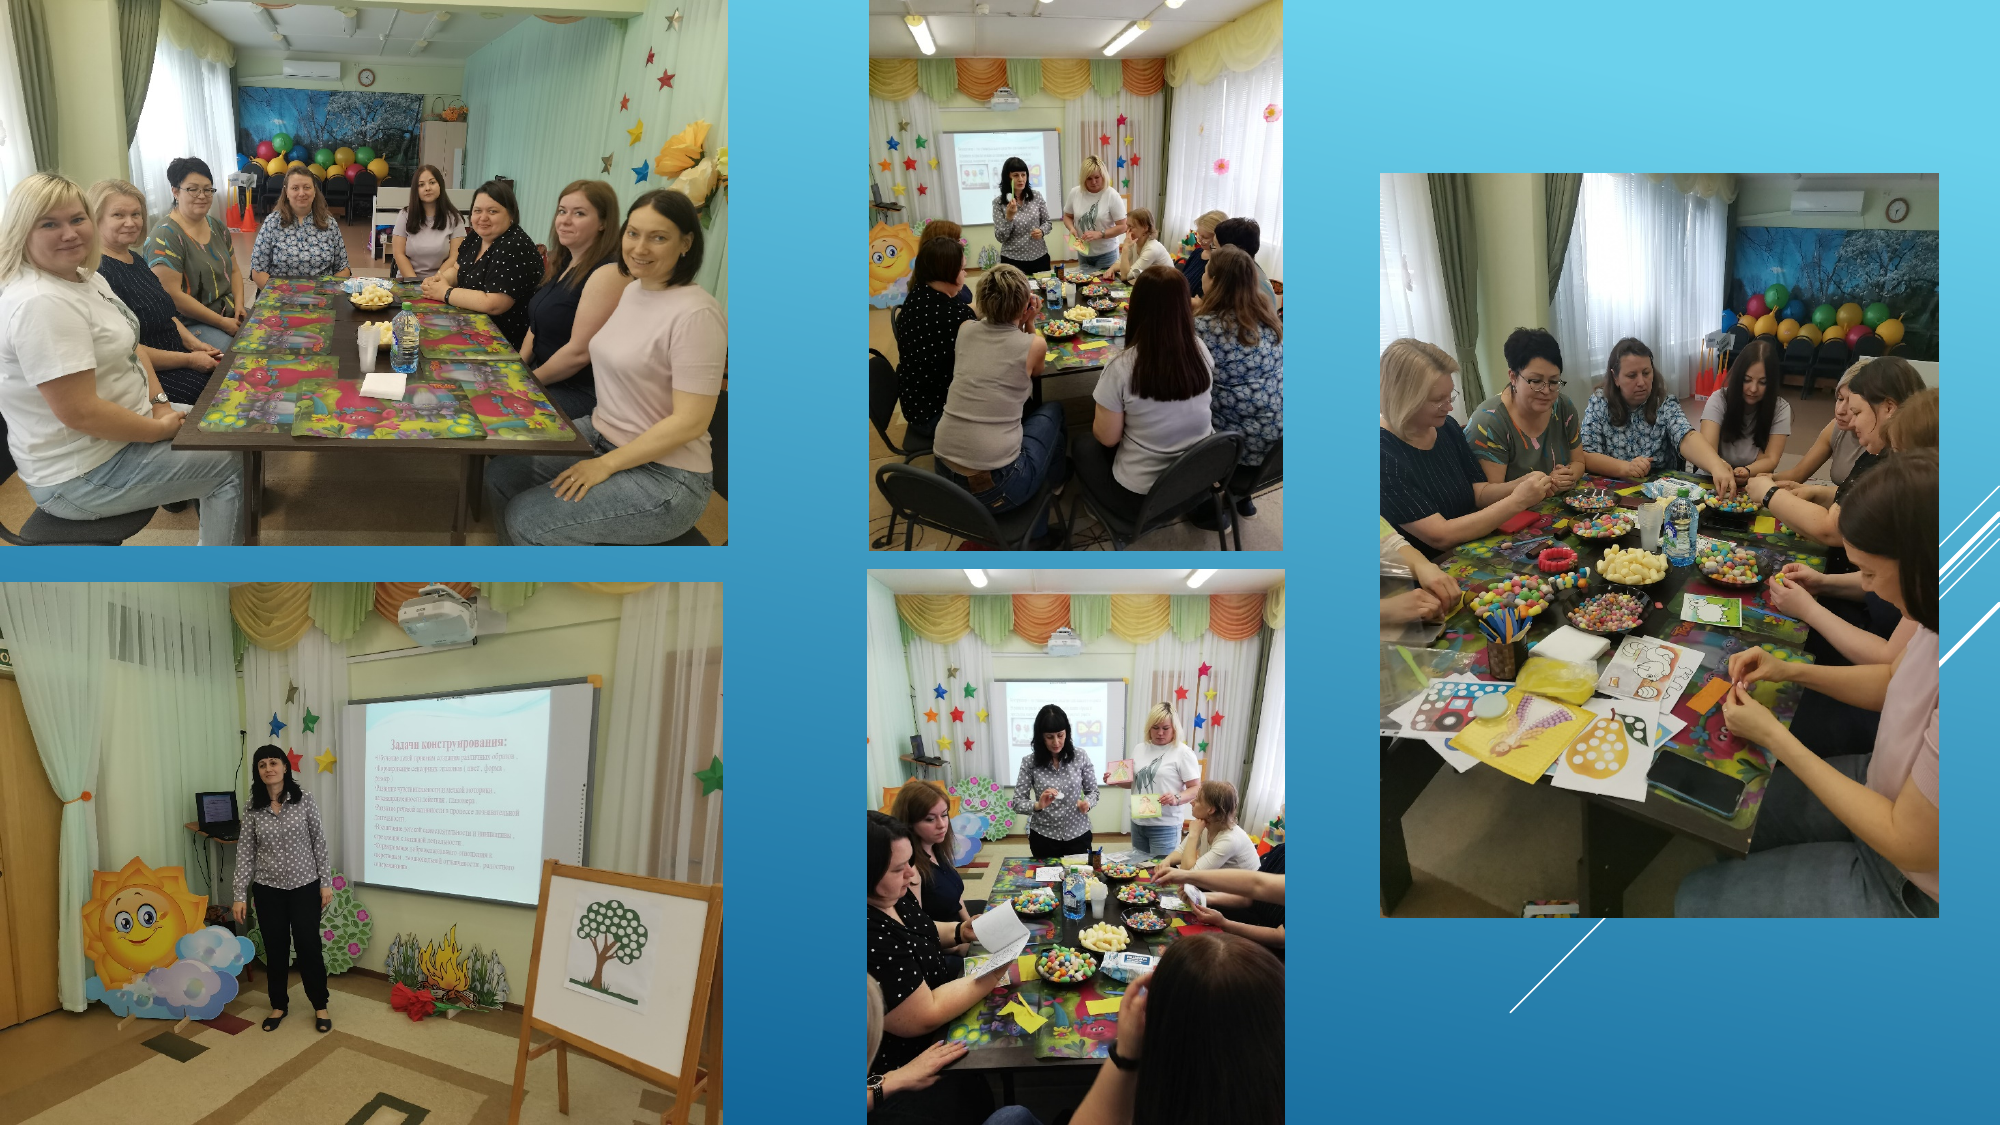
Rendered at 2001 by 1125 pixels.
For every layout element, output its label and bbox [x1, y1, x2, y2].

picture [0, 0, 728, 546]
picture [867, 569, 1285, 1125]
picture [1379, 173, 1939, 919]
picture [869, 0, 1284, 551]
picture [0, 582, 723, 1125]
